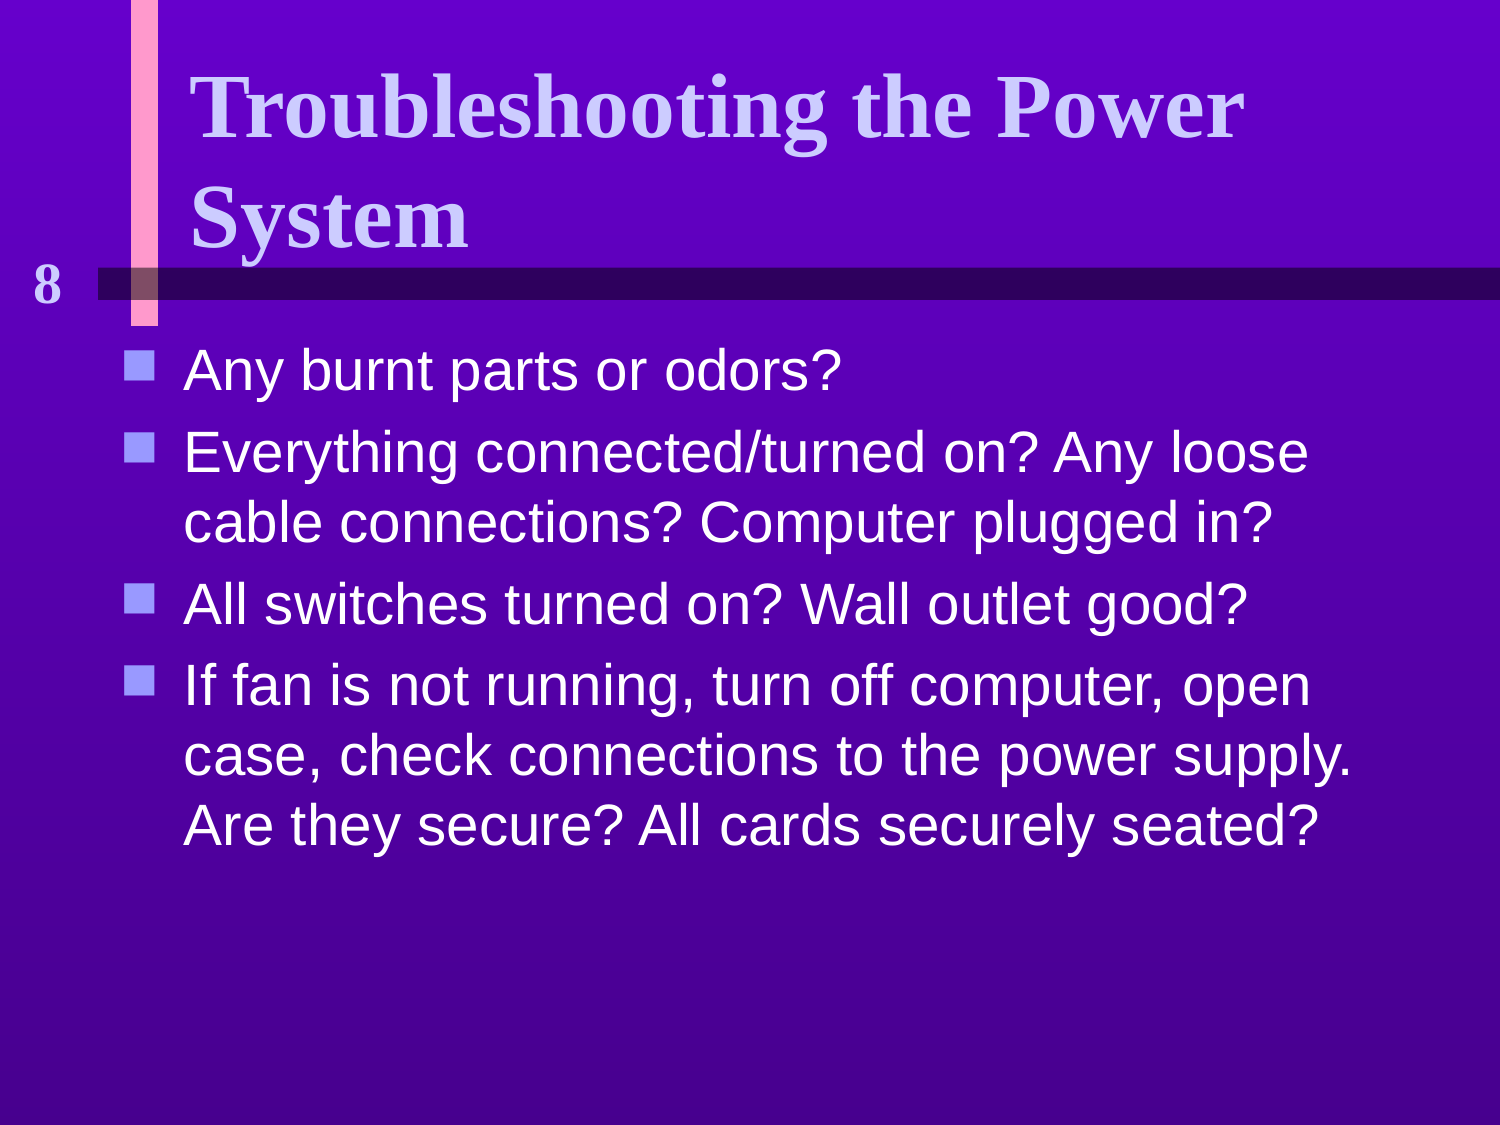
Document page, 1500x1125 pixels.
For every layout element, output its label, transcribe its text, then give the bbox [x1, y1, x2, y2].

title Troubleshooting the Power System [174, 62, 1475, 250]
list Any burnt parts or odors? Everything connected/turned on? Any loose cable connections? Computer plugged in? All switches turned on? Wall outlet good? If fan is not running, turn off computer, open case, check connections to the power supply. Are they secure? All cards securely seated? [112, 324, 1388, 1000]
